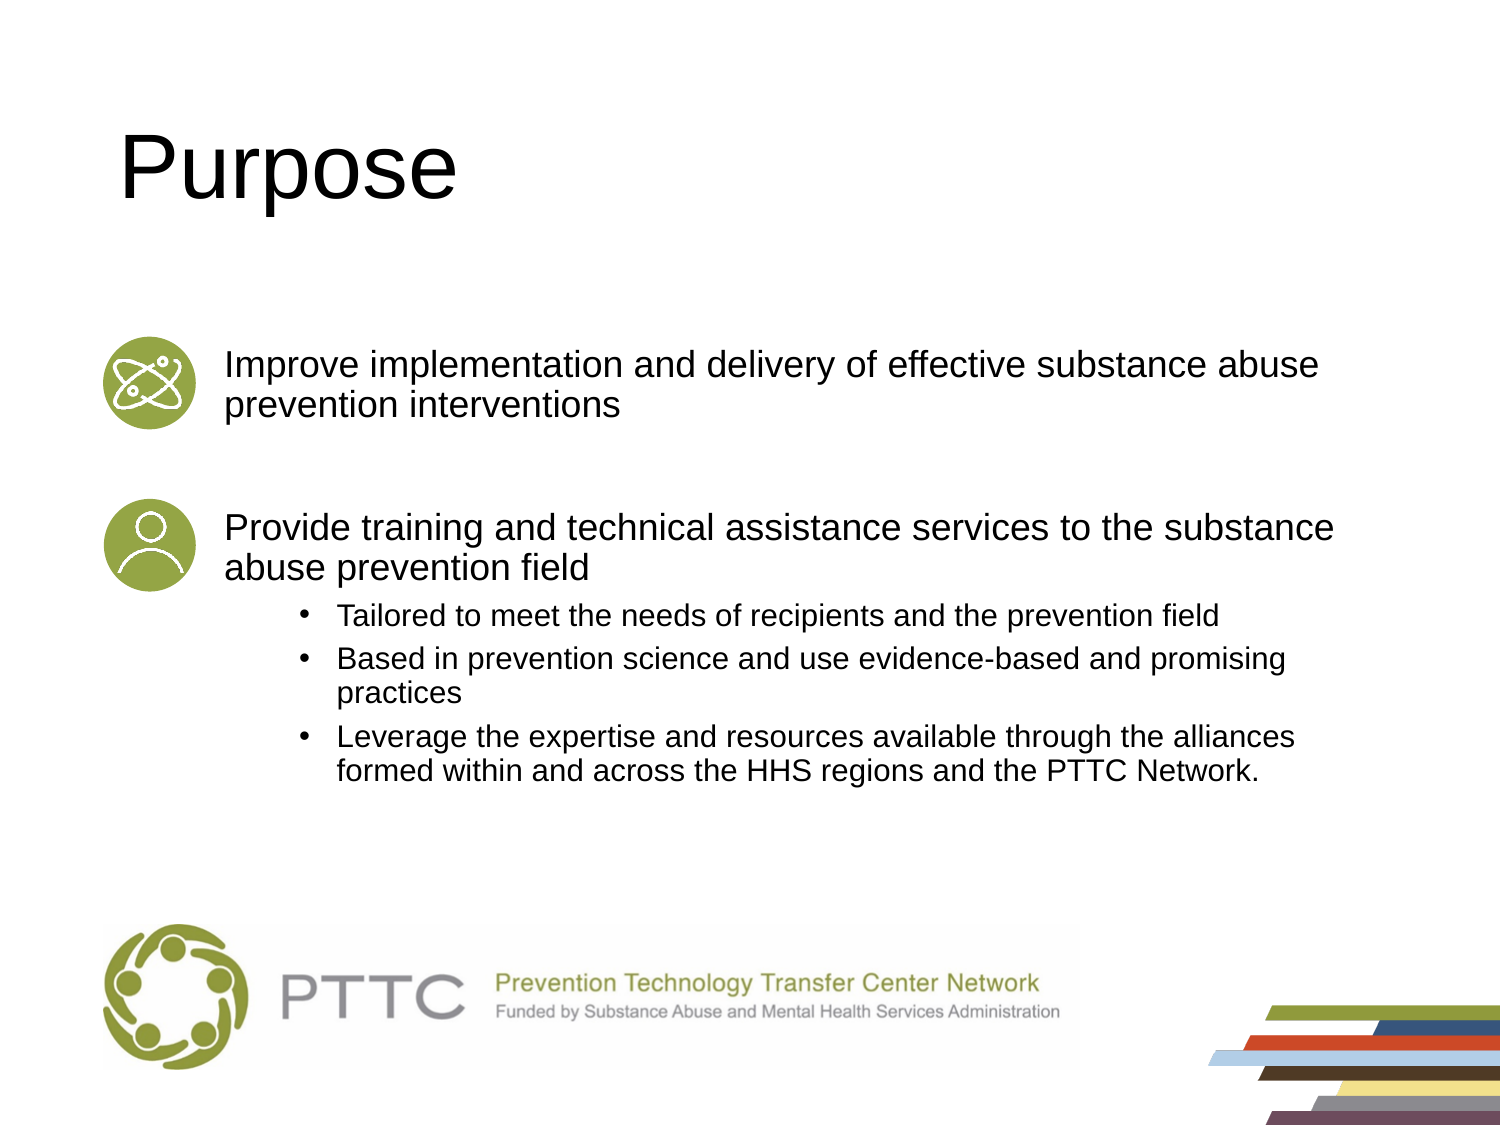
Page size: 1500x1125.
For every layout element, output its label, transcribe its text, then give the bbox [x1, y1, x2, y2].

text_box [121, 498, 179, 509]
title Purpose [103, 59, 1397, 278]
text_box [120, 418, 180, 430]
text_box [112, 336, 196, 412]
picture [102, 924, 1080, 1071]
text_box [188, 519, 196, 571]
picture [117, 510, 184, 574]
text_box [103, 518, 112, 572]
list Improve implementation and delivery of effective substance abuse prevention interventions Provide training and technical assistance services to the substance abuse prevention field Tailored to meet the needs of recipients and the prevention field Based in prevention science and use evidence-based and promising practices Leverage the expertise and resources available through the alliances formed within and across the HHS regions and the PTTC Network. [209, 337, 1360, 901]
picture [1091, 960, 1500, 1125]
text_box [120, 581, 179, 592]
text_box [103, 364, 107, 402]
picture [112, 355, 182, 411]
